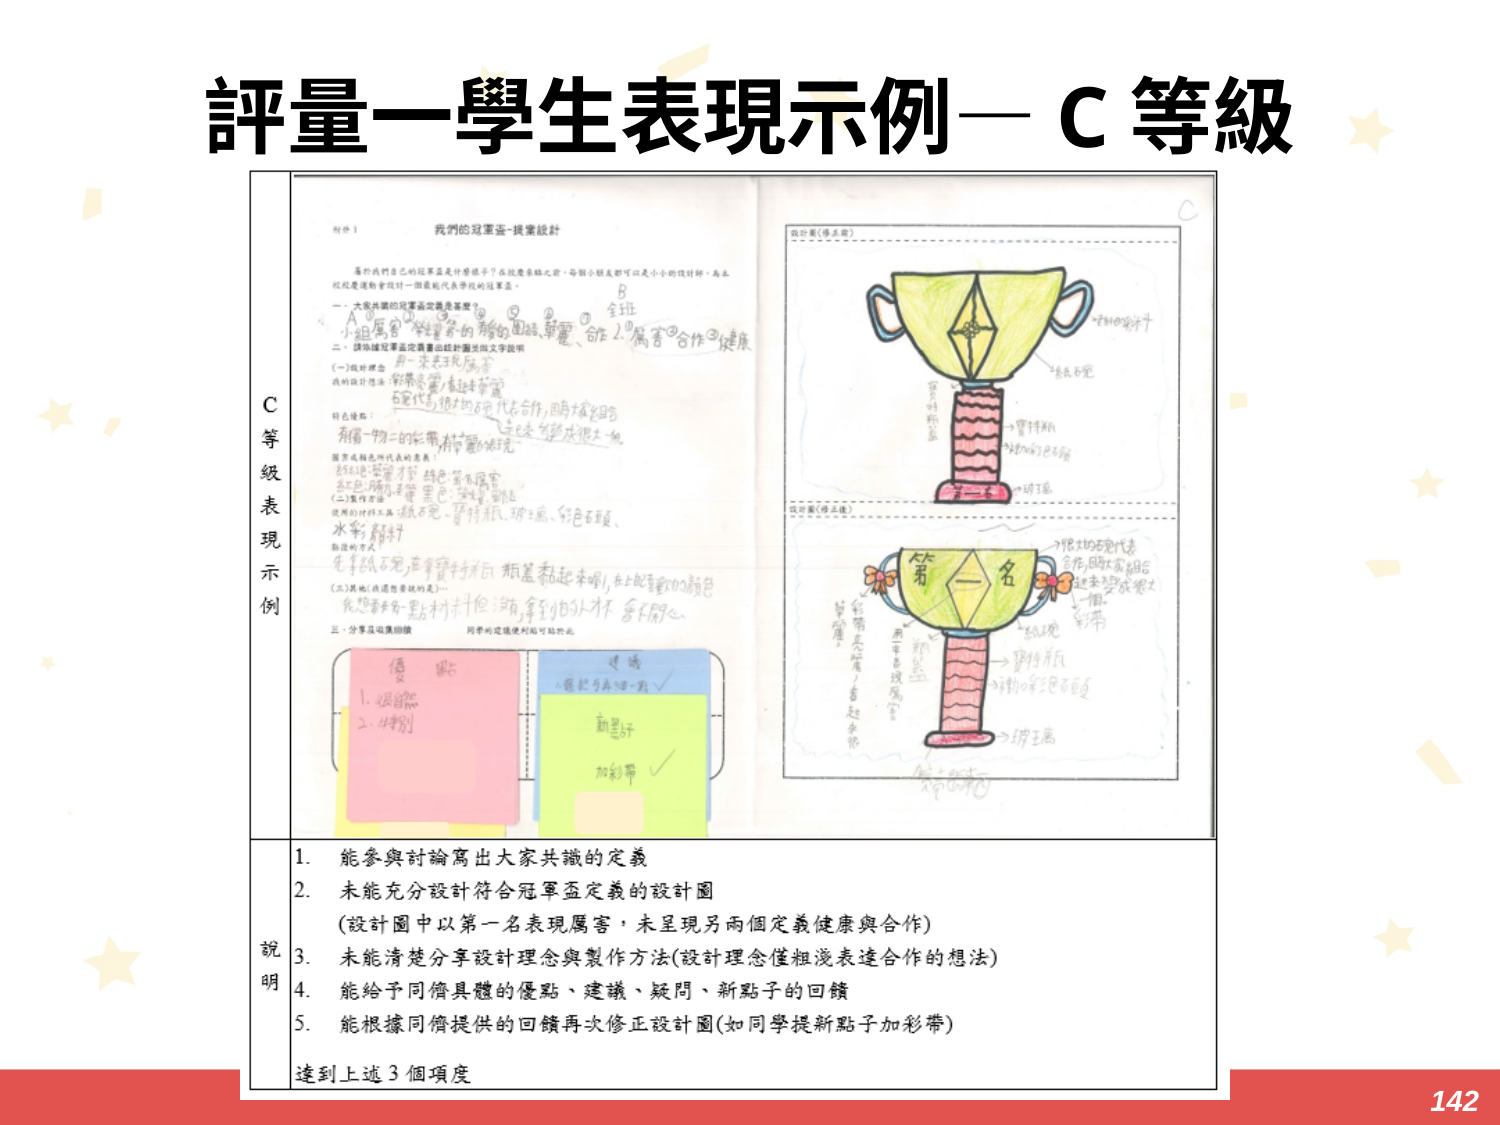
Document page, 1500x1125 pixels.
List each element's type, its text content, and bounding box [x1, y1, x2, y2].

title 評量一學生表現示例—C等級 [75, 42, 1425, 197]
picture [0, 5, 1500, 1125]
slide_number 142 [1144, 1069, 1495, 1125]
